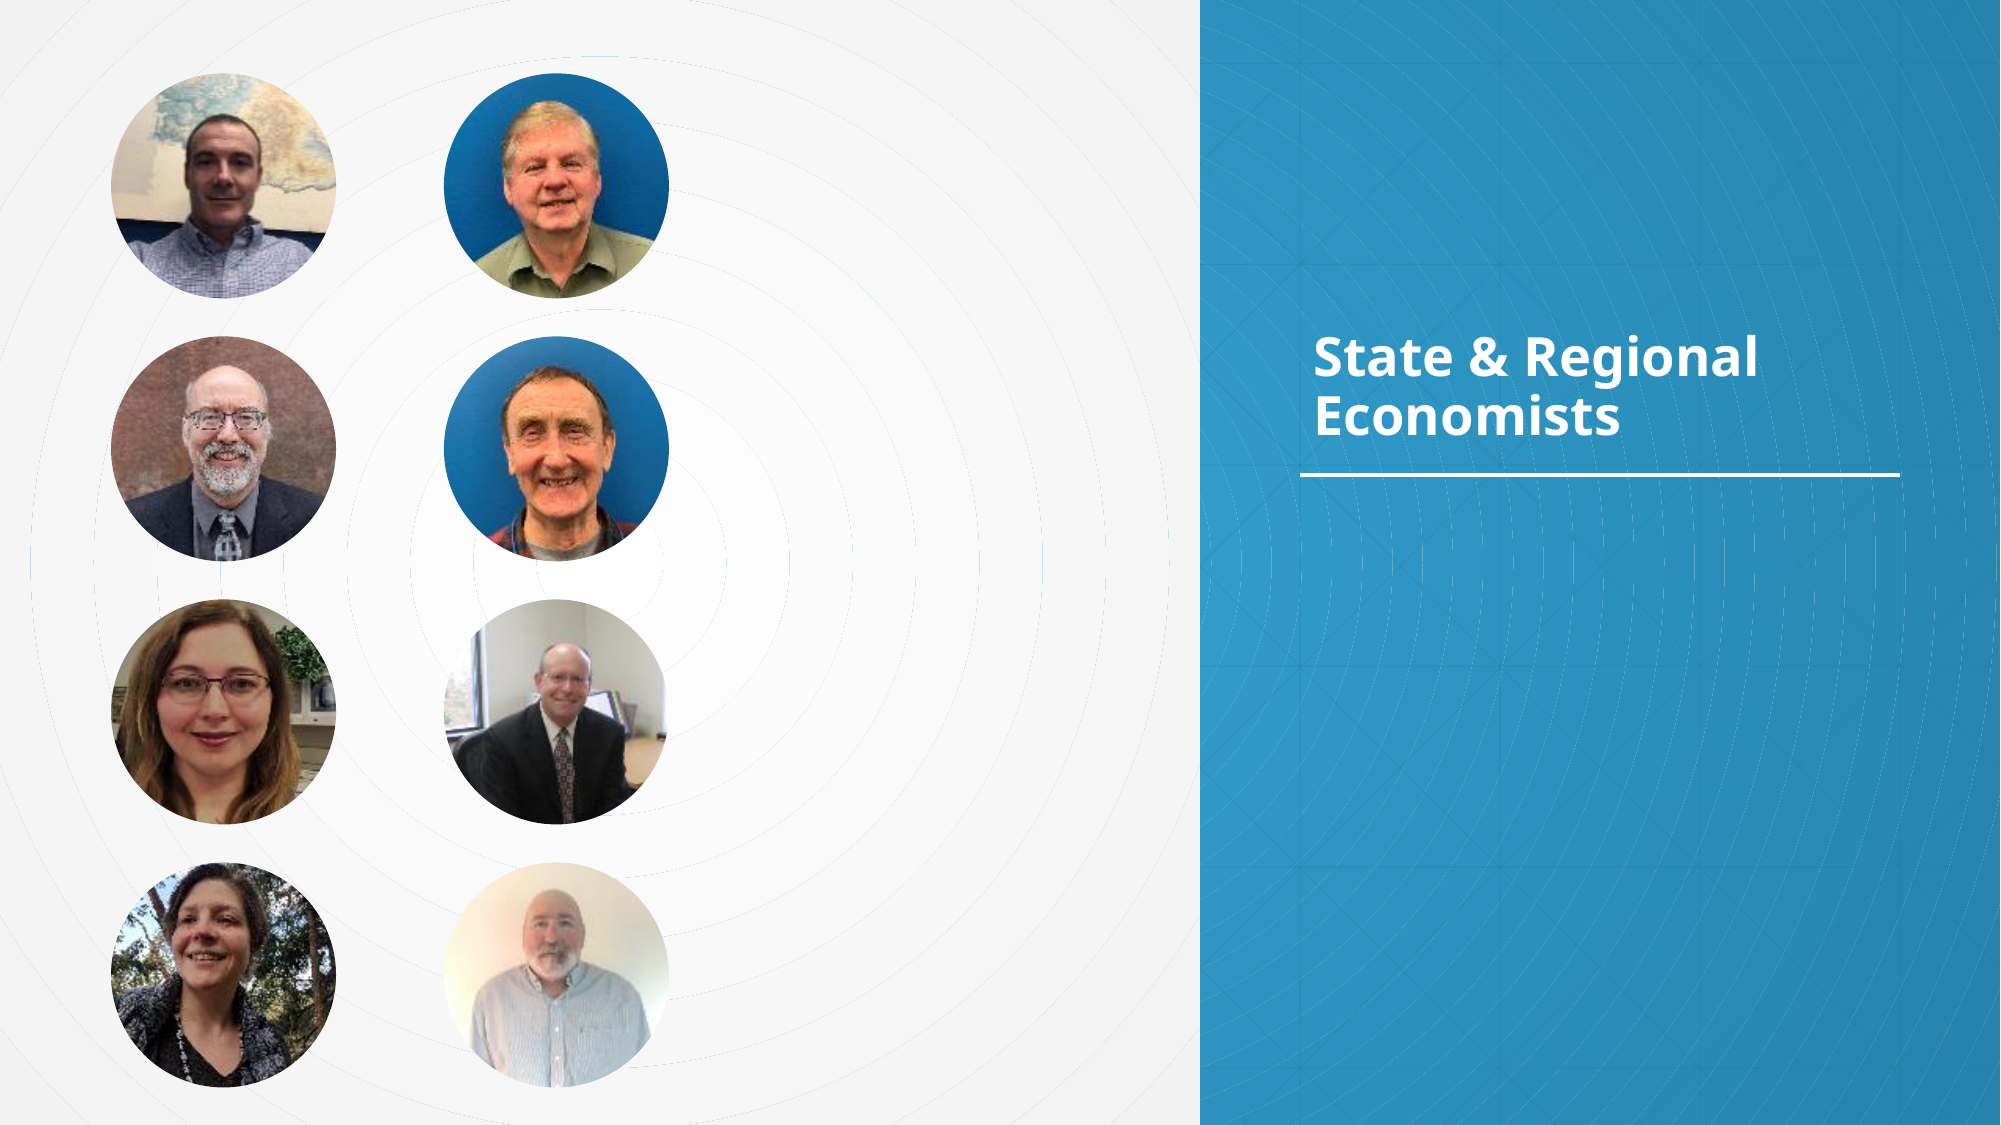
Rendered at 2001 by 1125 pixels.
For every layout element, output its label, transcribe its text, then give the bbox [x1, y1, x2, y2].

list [110, 599, 337, 825]
title State & Regional Economists [1298, 93, 1899, 455]
picture [443, 73, 669, 299]
picture [443, 336, 669, 562]
picture [443, 599, 669, 825]
picture [443, 862, 669, 1088]
picture [110, 862, 337, 1088]
picture [110, 336, 337, 562]
picture [110, 73, 337, 299]
